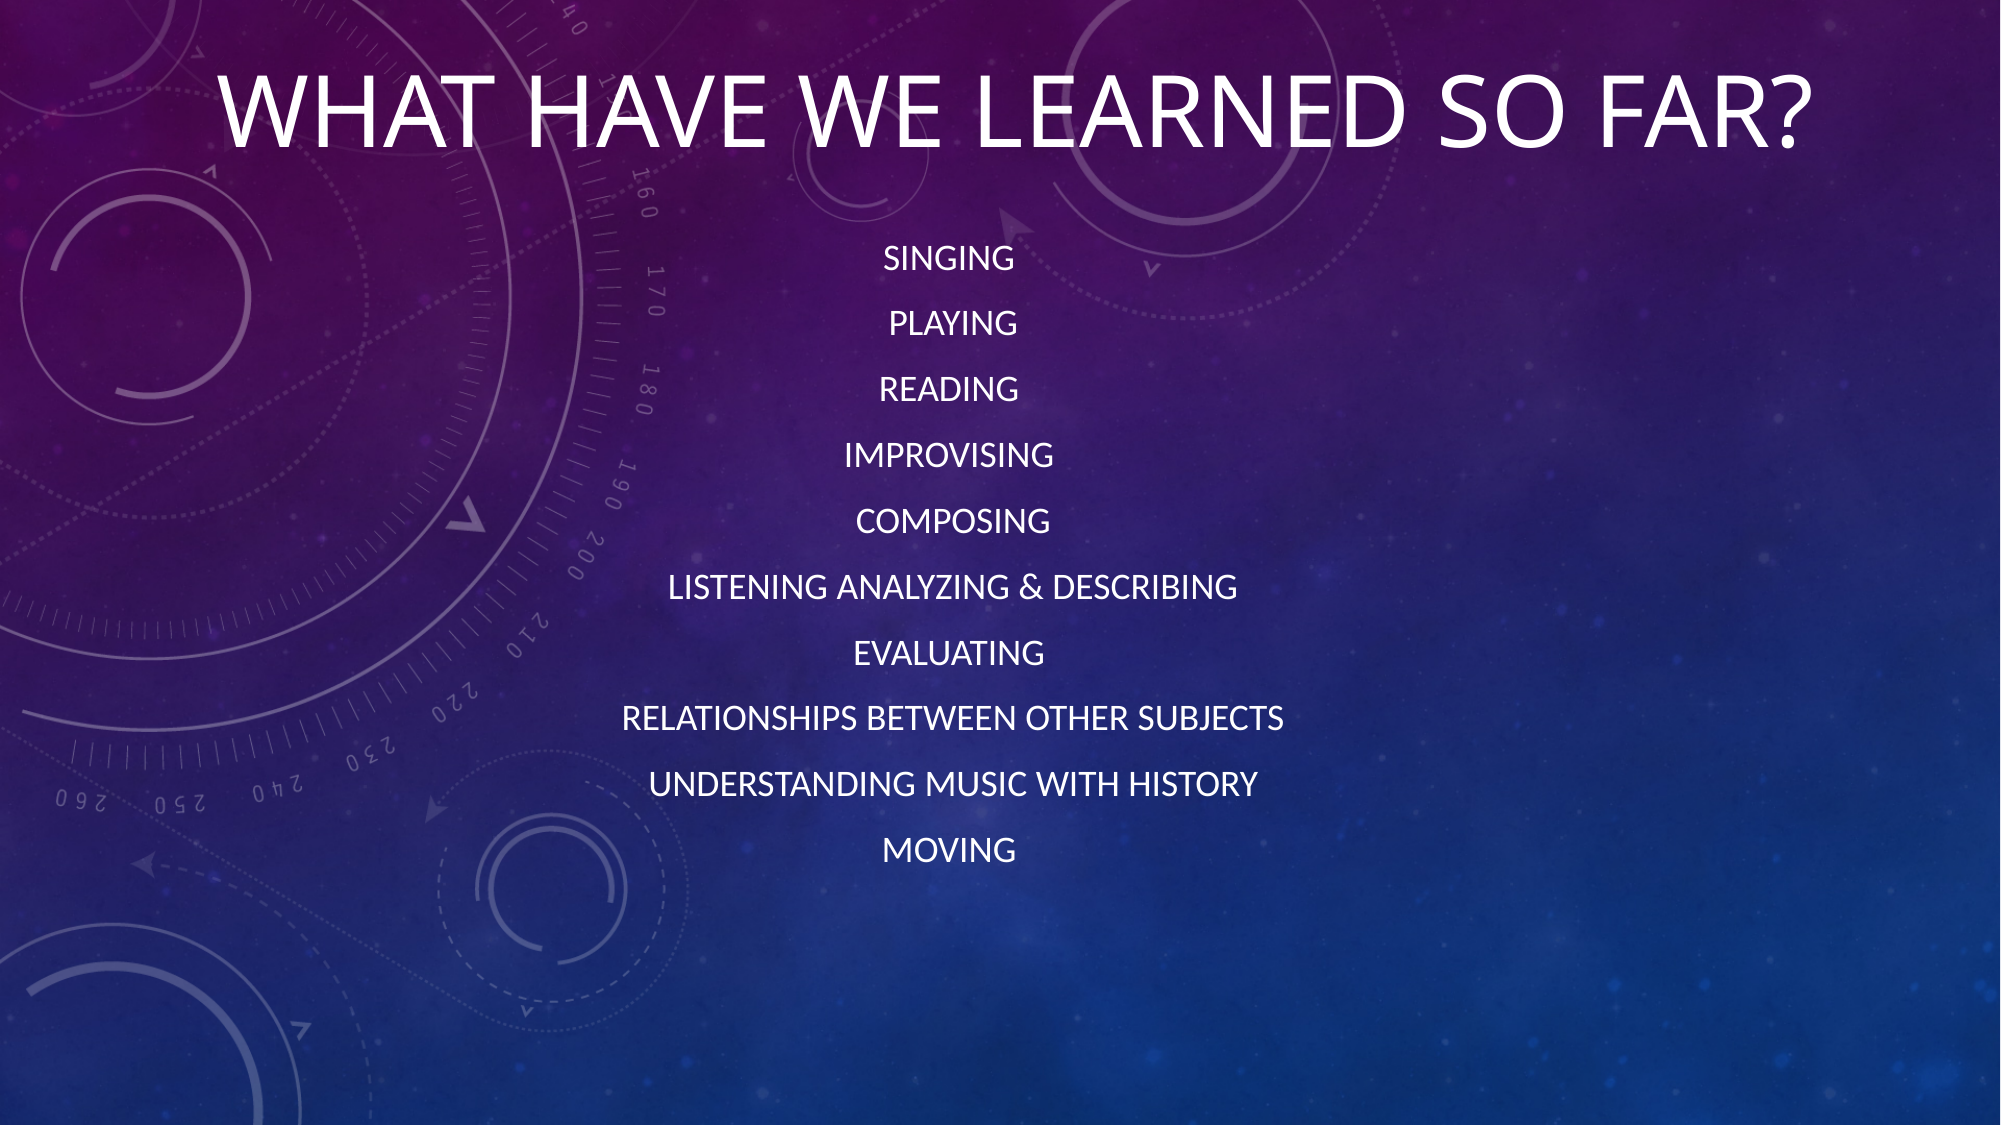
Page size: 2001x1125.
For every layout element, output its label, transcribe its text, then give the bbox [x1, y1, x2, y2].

title What have we learned so far? [0, 10, 1831, 175]
picture [0, 0, 2001, 1125]
subtitle Singing Playing Reading Improvising Composing Listening Analyzing & Describing Evaluating Relationships between other subjects Understanding Music with history Moving [67, 224, 1831, 950]
